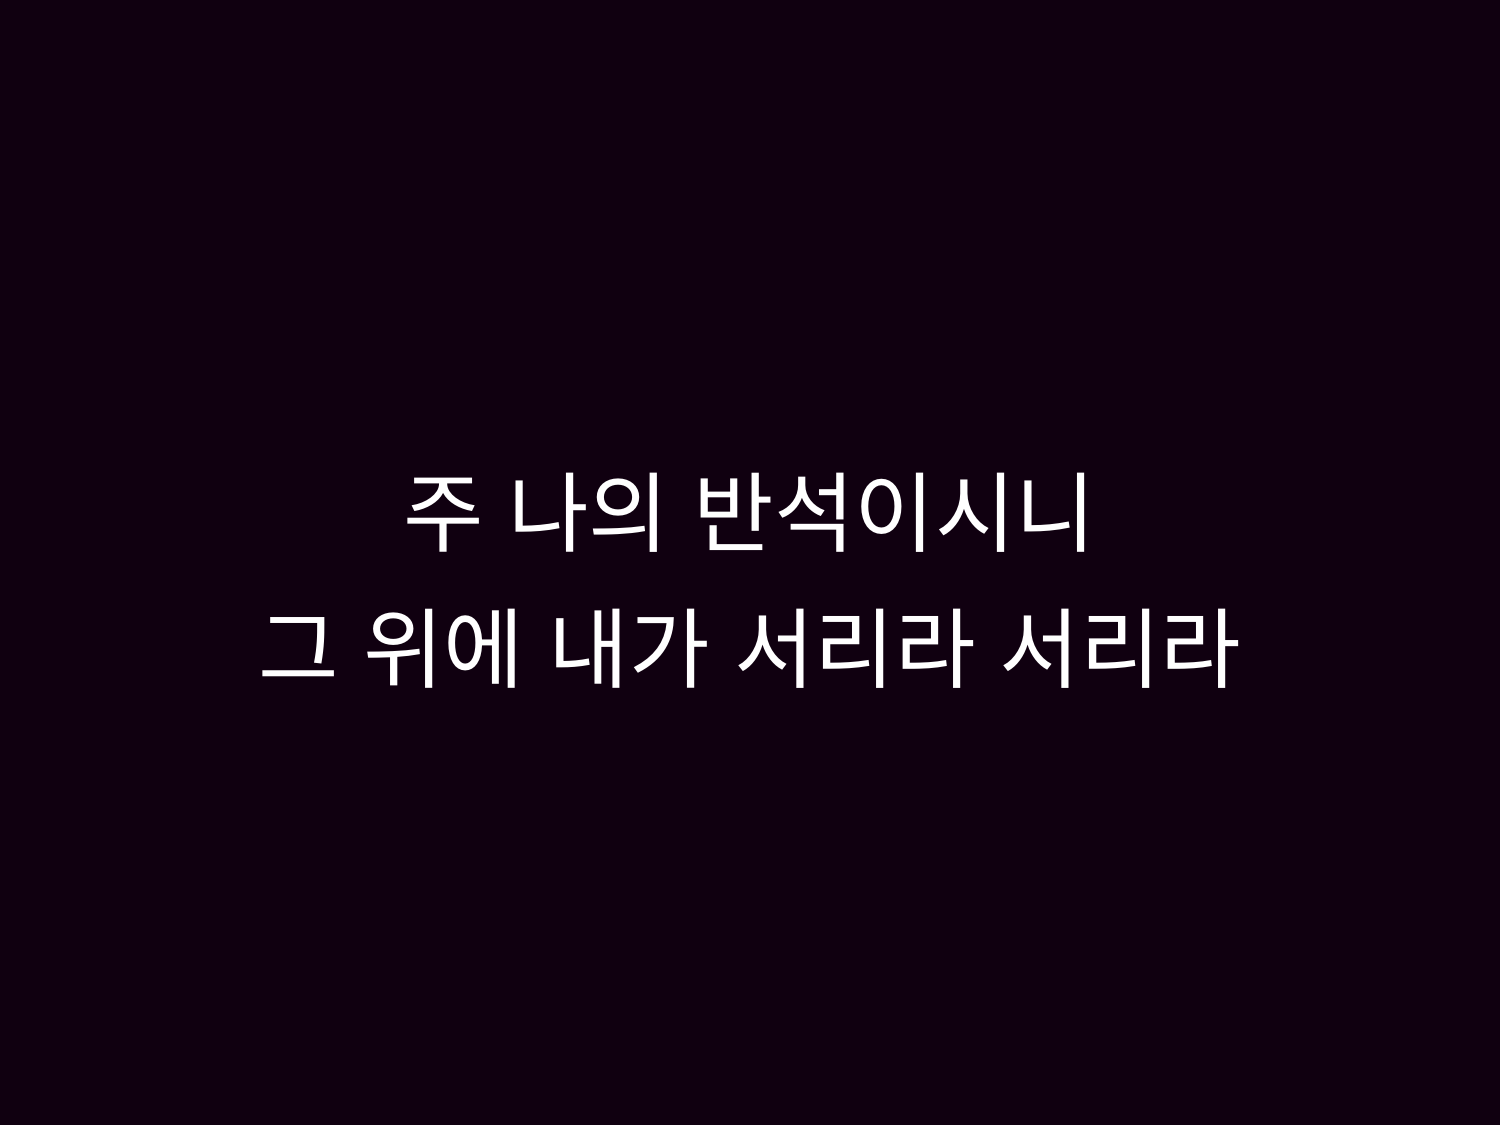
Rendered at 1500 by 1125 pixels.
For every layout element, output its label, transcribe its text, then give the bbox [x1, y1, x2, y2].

title 주 나의 반석이시니 그 위에 내가 서리라 서리라 [0, 0, 1500, 1125]
